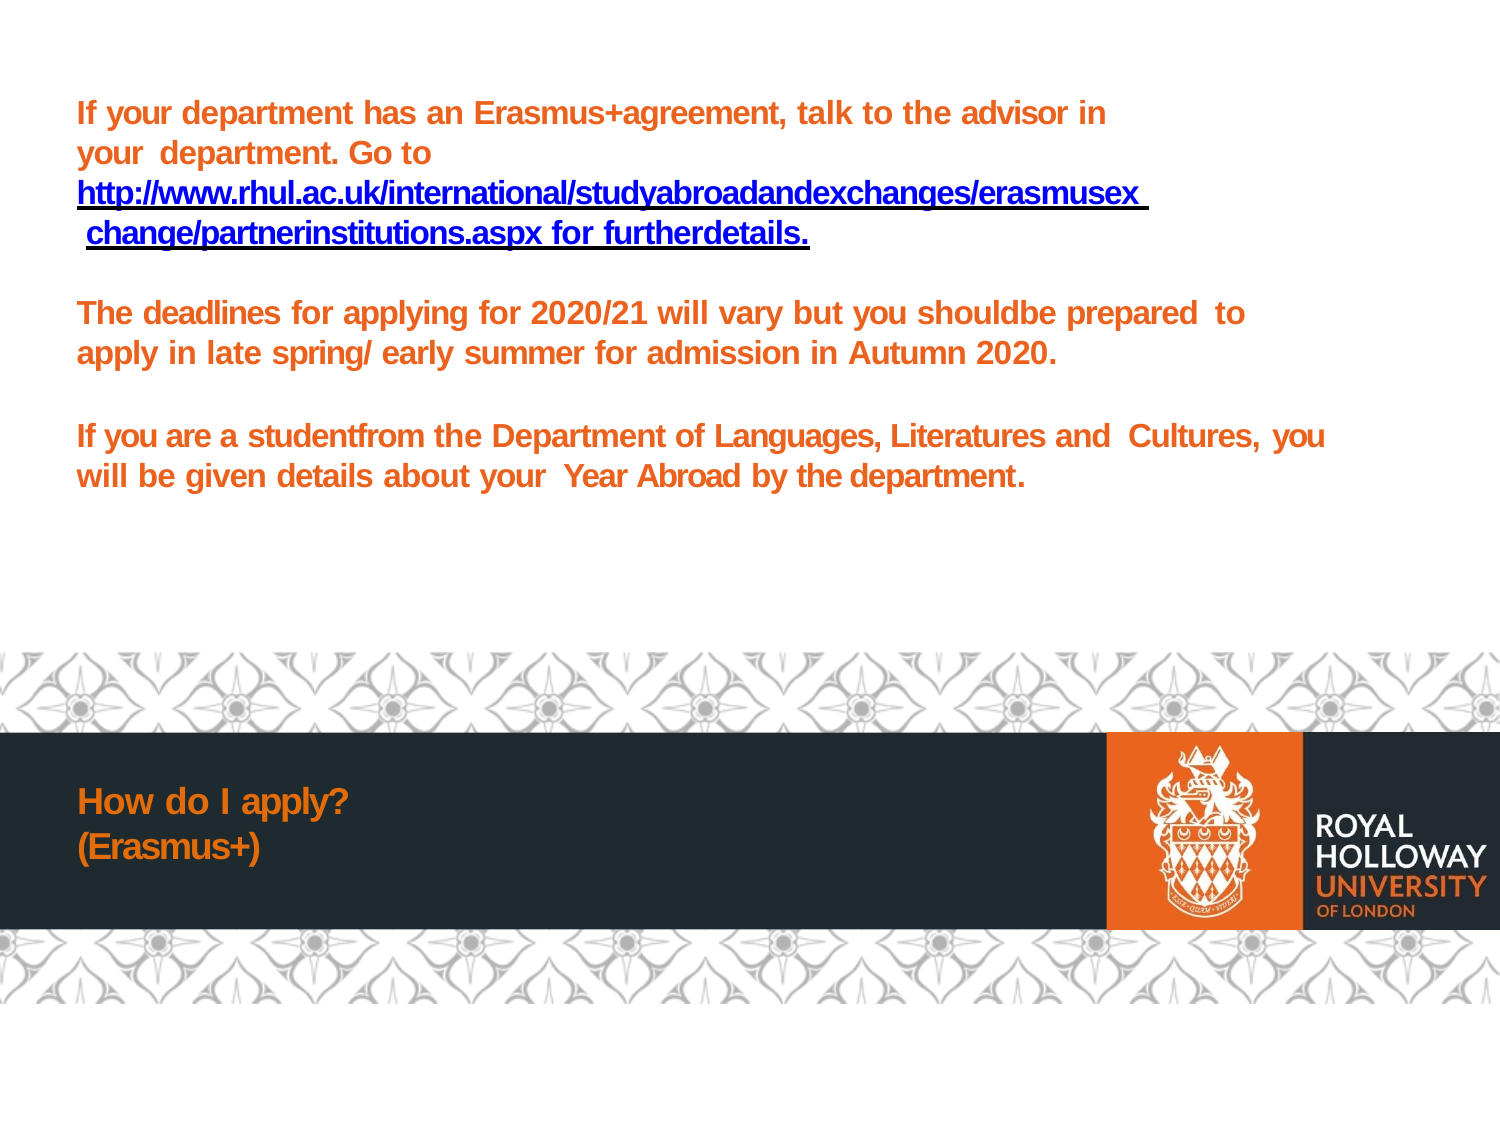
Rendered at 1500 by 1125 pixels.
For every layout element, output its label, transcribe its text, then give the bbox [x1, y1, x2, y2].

text_box The deadlines for applying for 2020/21 will vary but you shouldbe prepared to apply in late spring/ early summer for admission in Autumn 2020. If you are a studentfrom the Department of Languages, Literatures and Cultures, you will be given details about your Year Abroad by the department. [74, 288, 1350, 494]
title If your department has an Erasmus+agreement, talk to the advisor in your department. Go to http://www.rhul.ac.uk/international/studyabroadandexchanges/erasmusex change/partnerinstitutions.aspx for furtherdetails. [74, 88, 1156, 279]
text_box How do I apply? (Erasmus+) [75, 775, 525, 868]
picture [0, 652, 1500, 1004]
